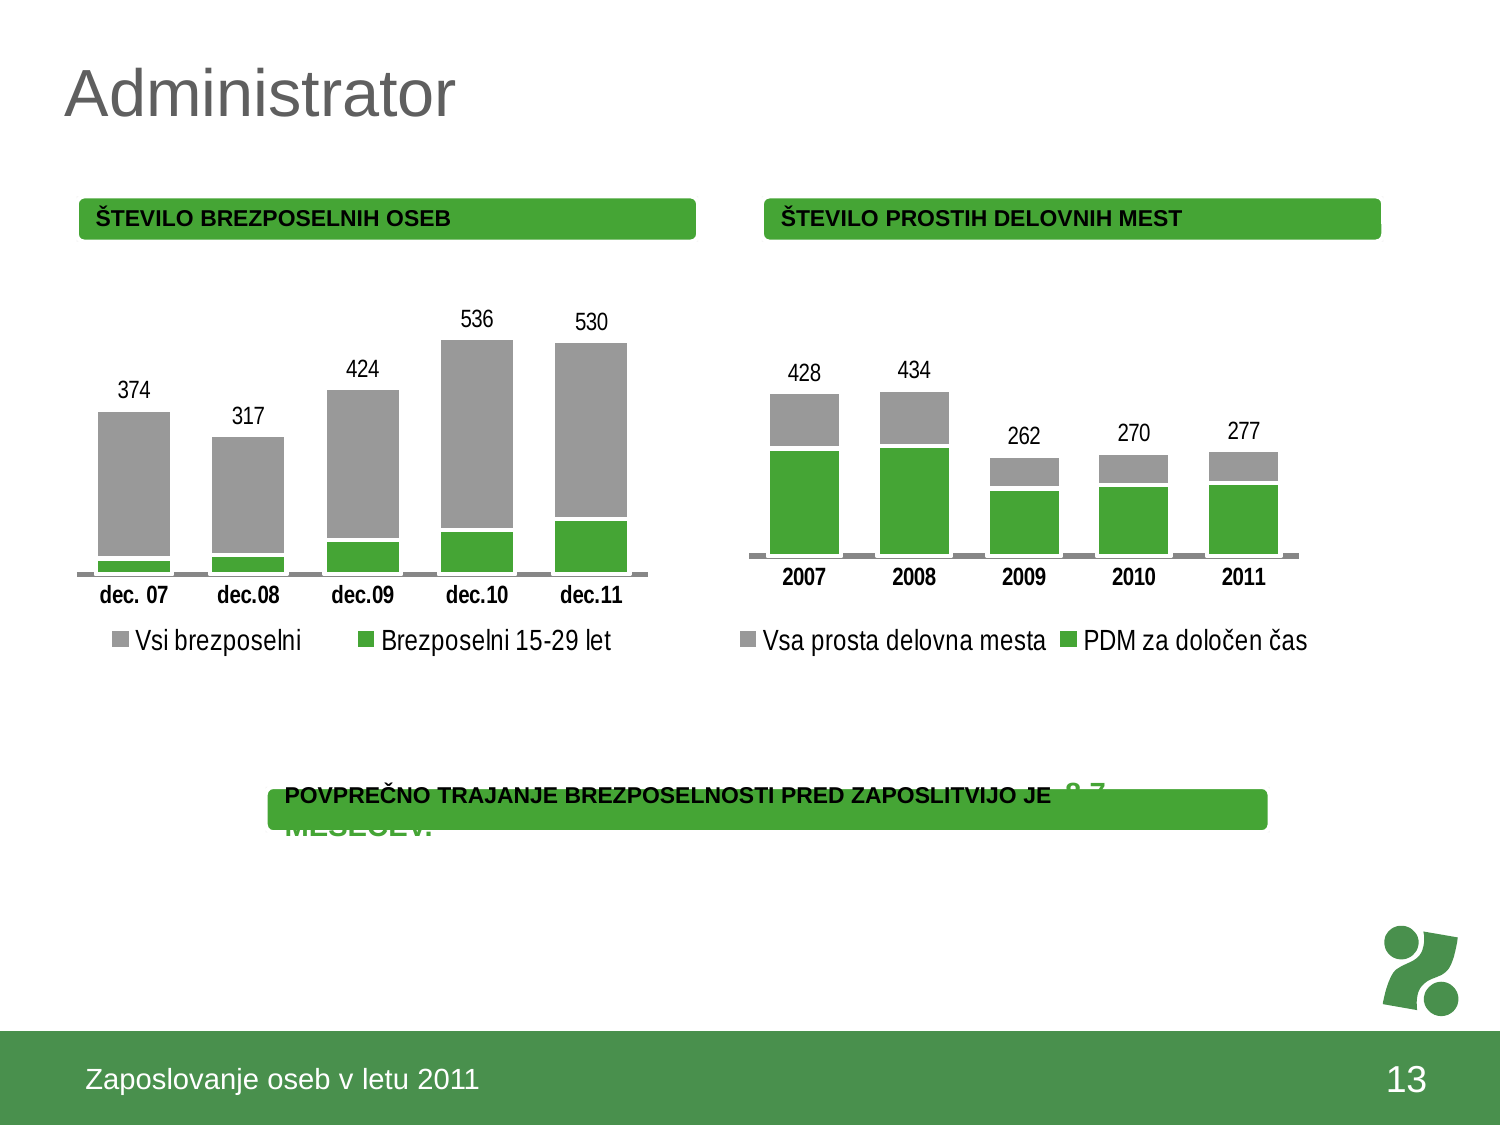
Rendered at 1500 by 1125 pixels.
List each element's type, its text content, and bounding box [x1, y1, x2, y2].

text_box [76, 196, 699, 242]
footer Zaposlovanje oseb v letu 2011 [70, 1031, 1348, 1125]
title Administrator [64, 49, 1455, 157]
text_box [761, 196, 1384, 242]
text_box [265, 786, 1270, 833]
chart [64, 302, 661, 674]
chart [726, 302, 1323, 674]
